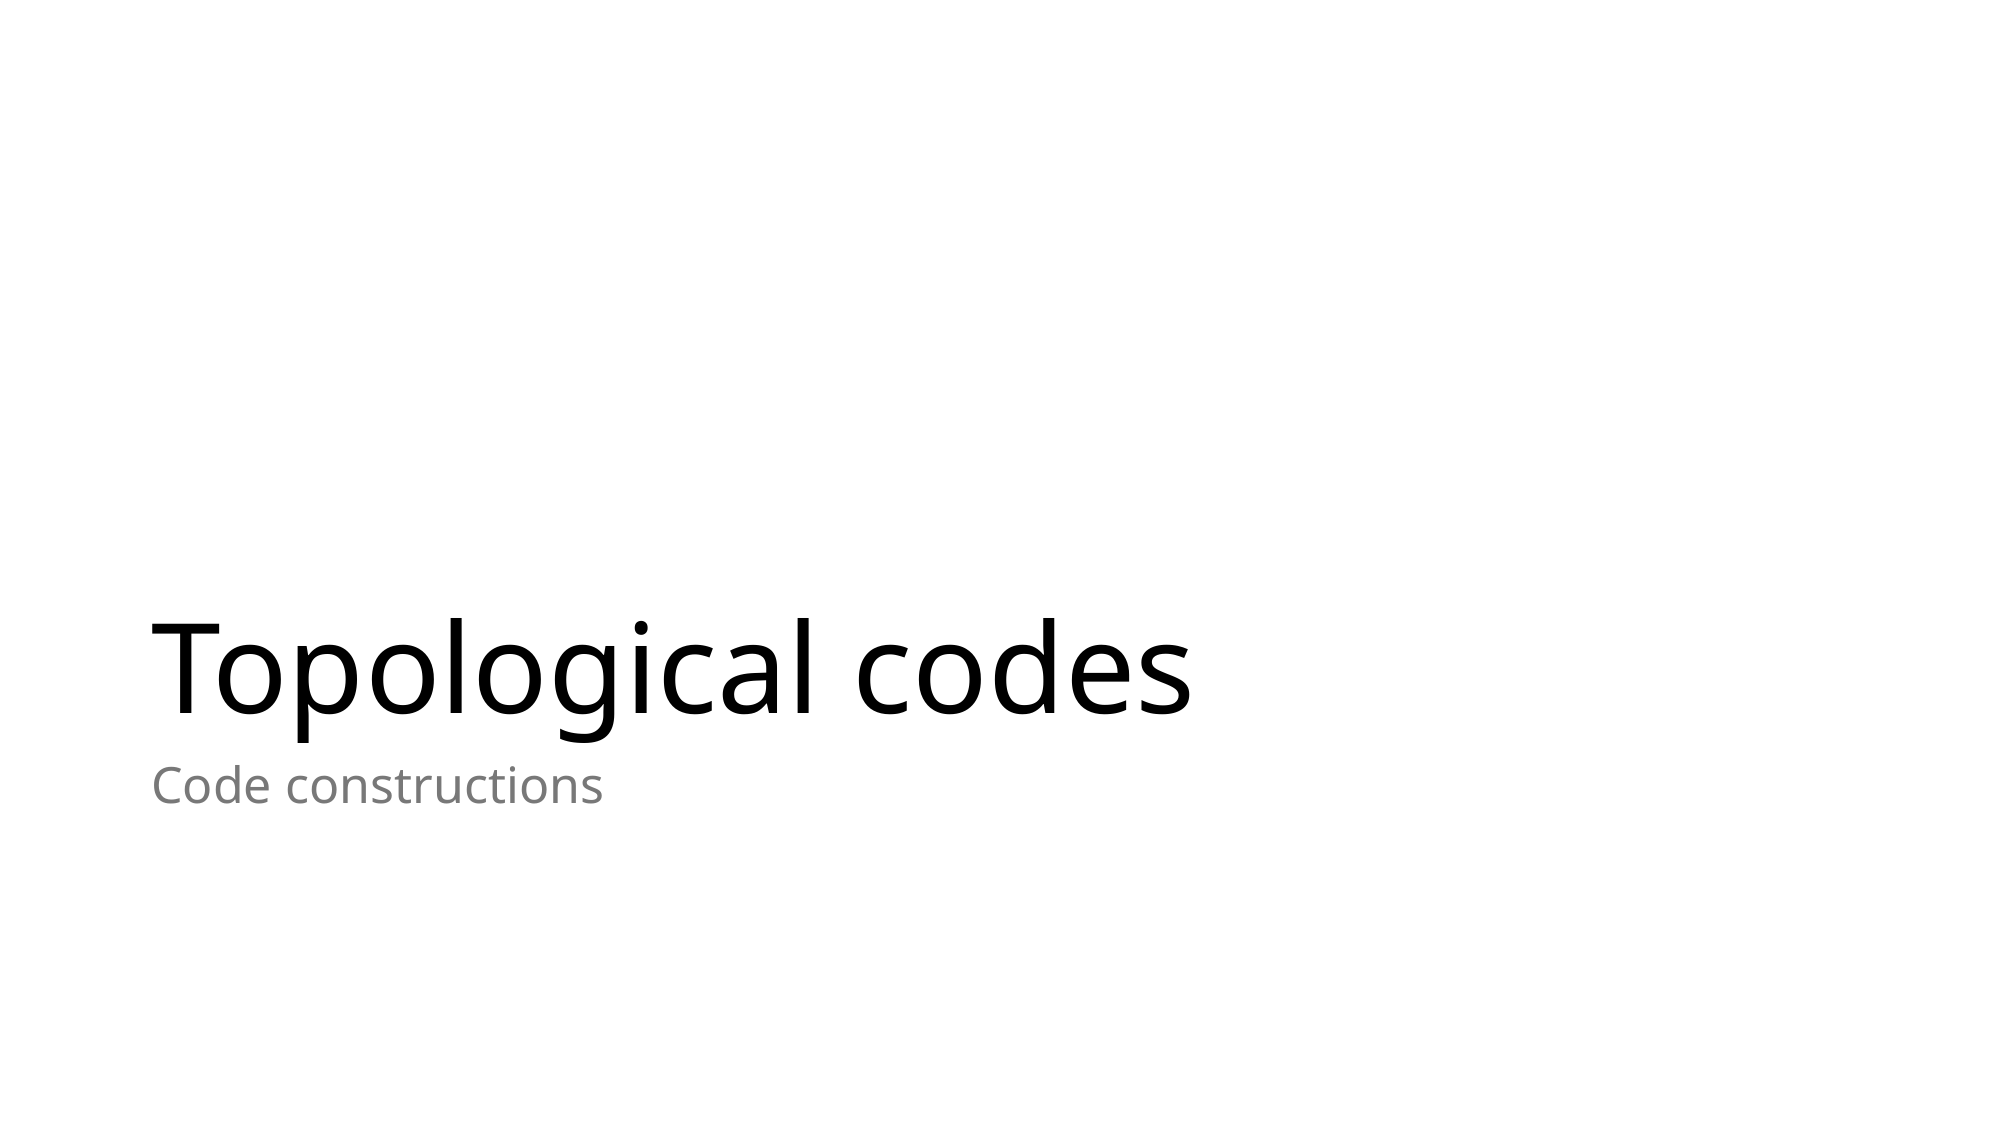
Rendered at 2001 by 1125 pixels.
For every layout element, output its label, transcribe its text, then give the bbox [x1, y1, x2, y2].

title Topological codes [136, 280, 1862, 749]
list Code constructions [136, 752, 1862, 999]
